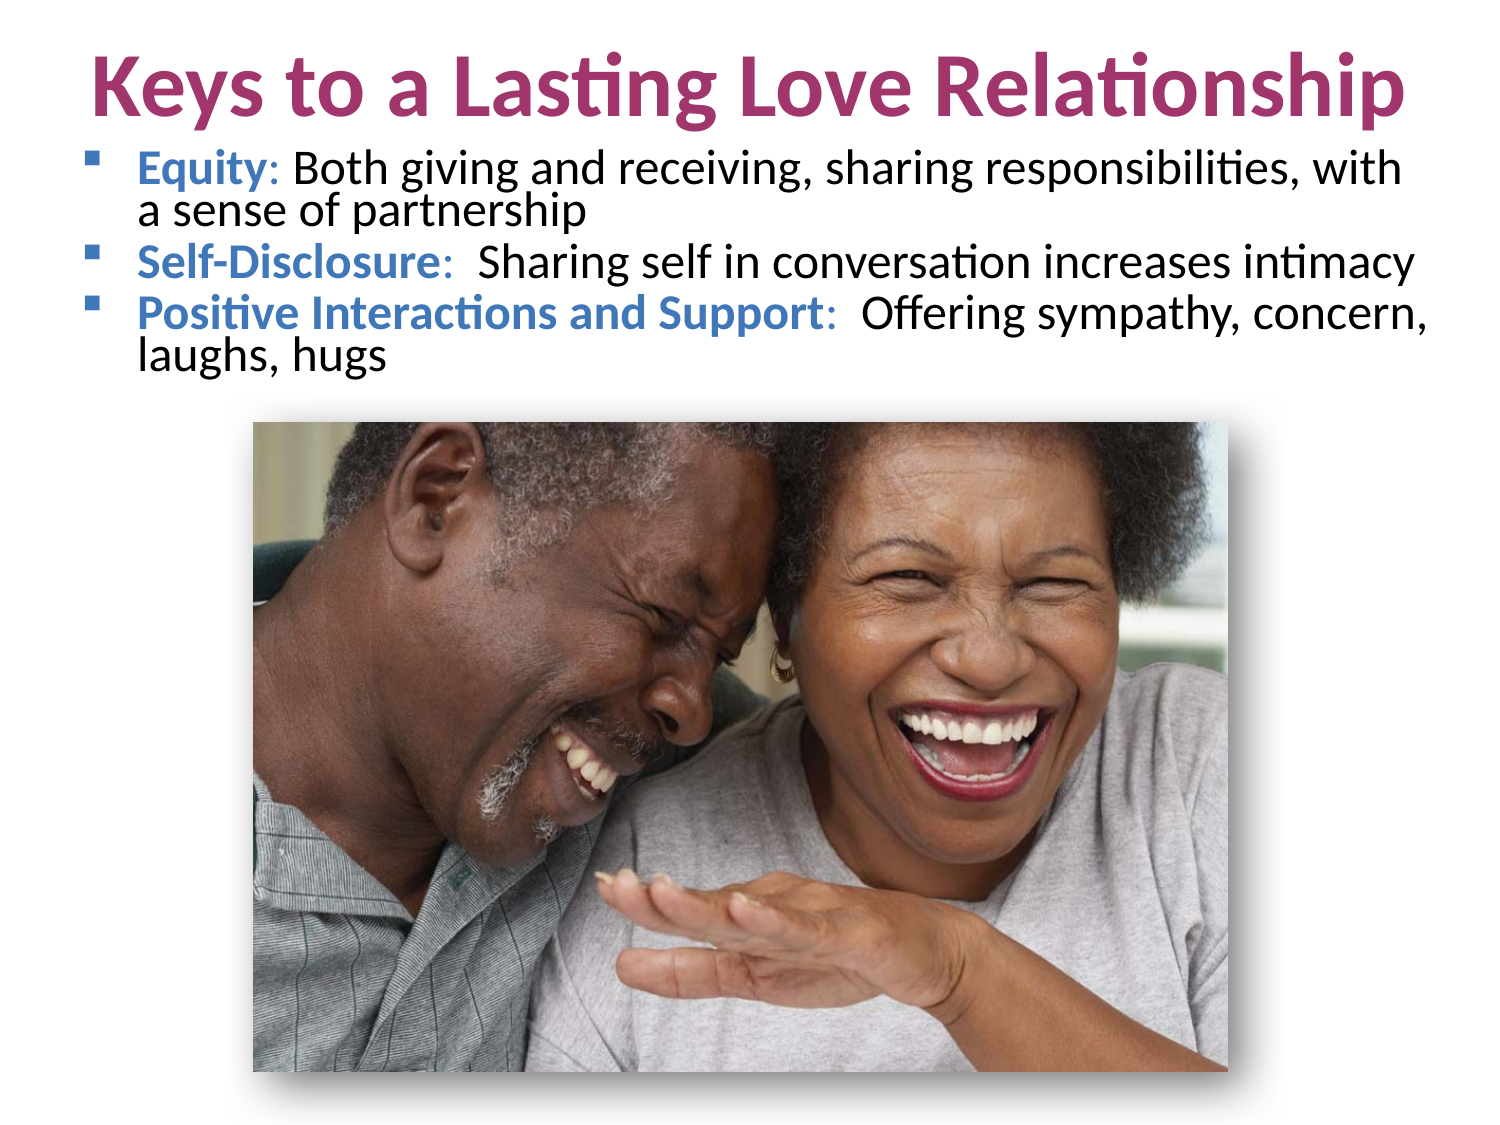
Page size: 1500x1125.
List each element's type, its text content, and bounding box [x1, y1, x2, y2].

picture [253, 422, 1228, 1073]
title Keys to a Lasting Love Relationship [0, 0, 1500, 161]
list Equity: Both giving and receiving, sharing responsibilities, with a sense of partnership Self-Disclosure: Sharing self in conversation increases intimacy Positive Interactions and Support: Offering sympathy, concern, laughs, hugs [65, 145, 1451, 411]
